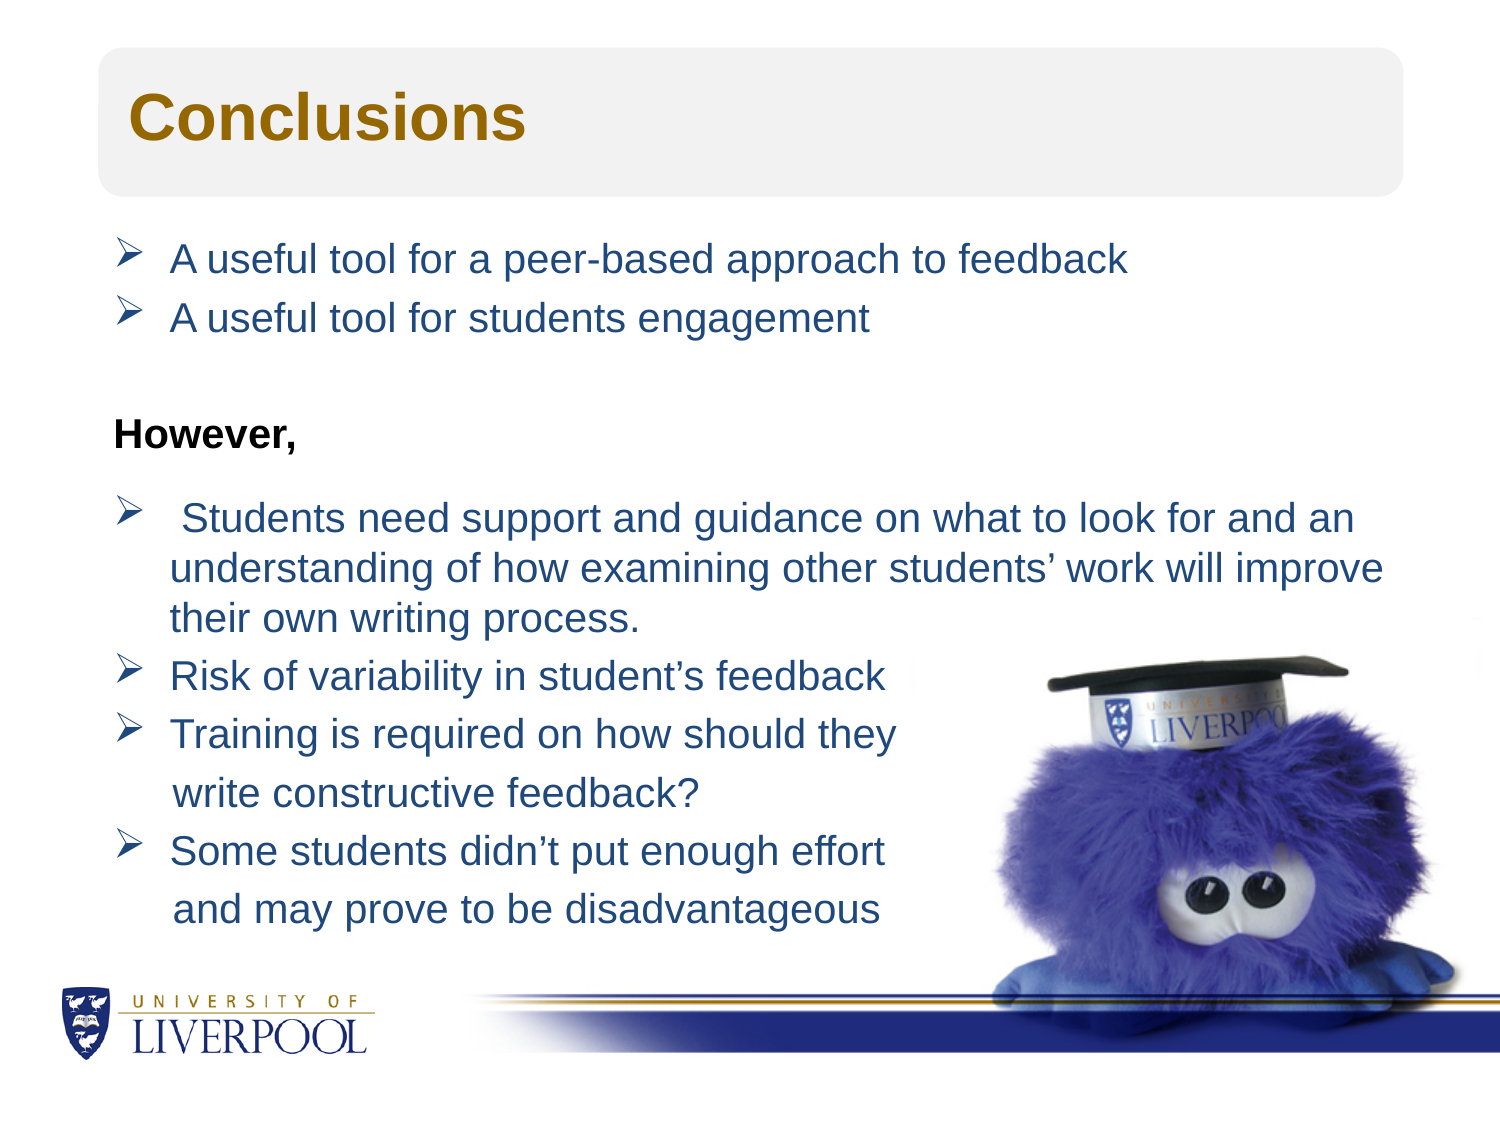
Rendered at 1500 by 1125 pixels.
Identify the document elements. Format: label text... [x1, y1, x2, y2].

picture [436, 327, 1500, 1125]
picture [62, 987, 375, 1060]
text_box Conclusions [113, 66, 1389, 173]
text_box [98, 47, 1404, 197]
list A useful tool for a peer-based approach to feedback A useful tool for students engagement However, Students need support and guidance on what to look for and an understanding of how examining other students’ work will improve their own writing process. Risk of variability in student’s feedback Training is required on how should they write constructive feedback? Some students didn’t put enough effort and may prove to be disadvantageous [98, 201, 1471, 953]
